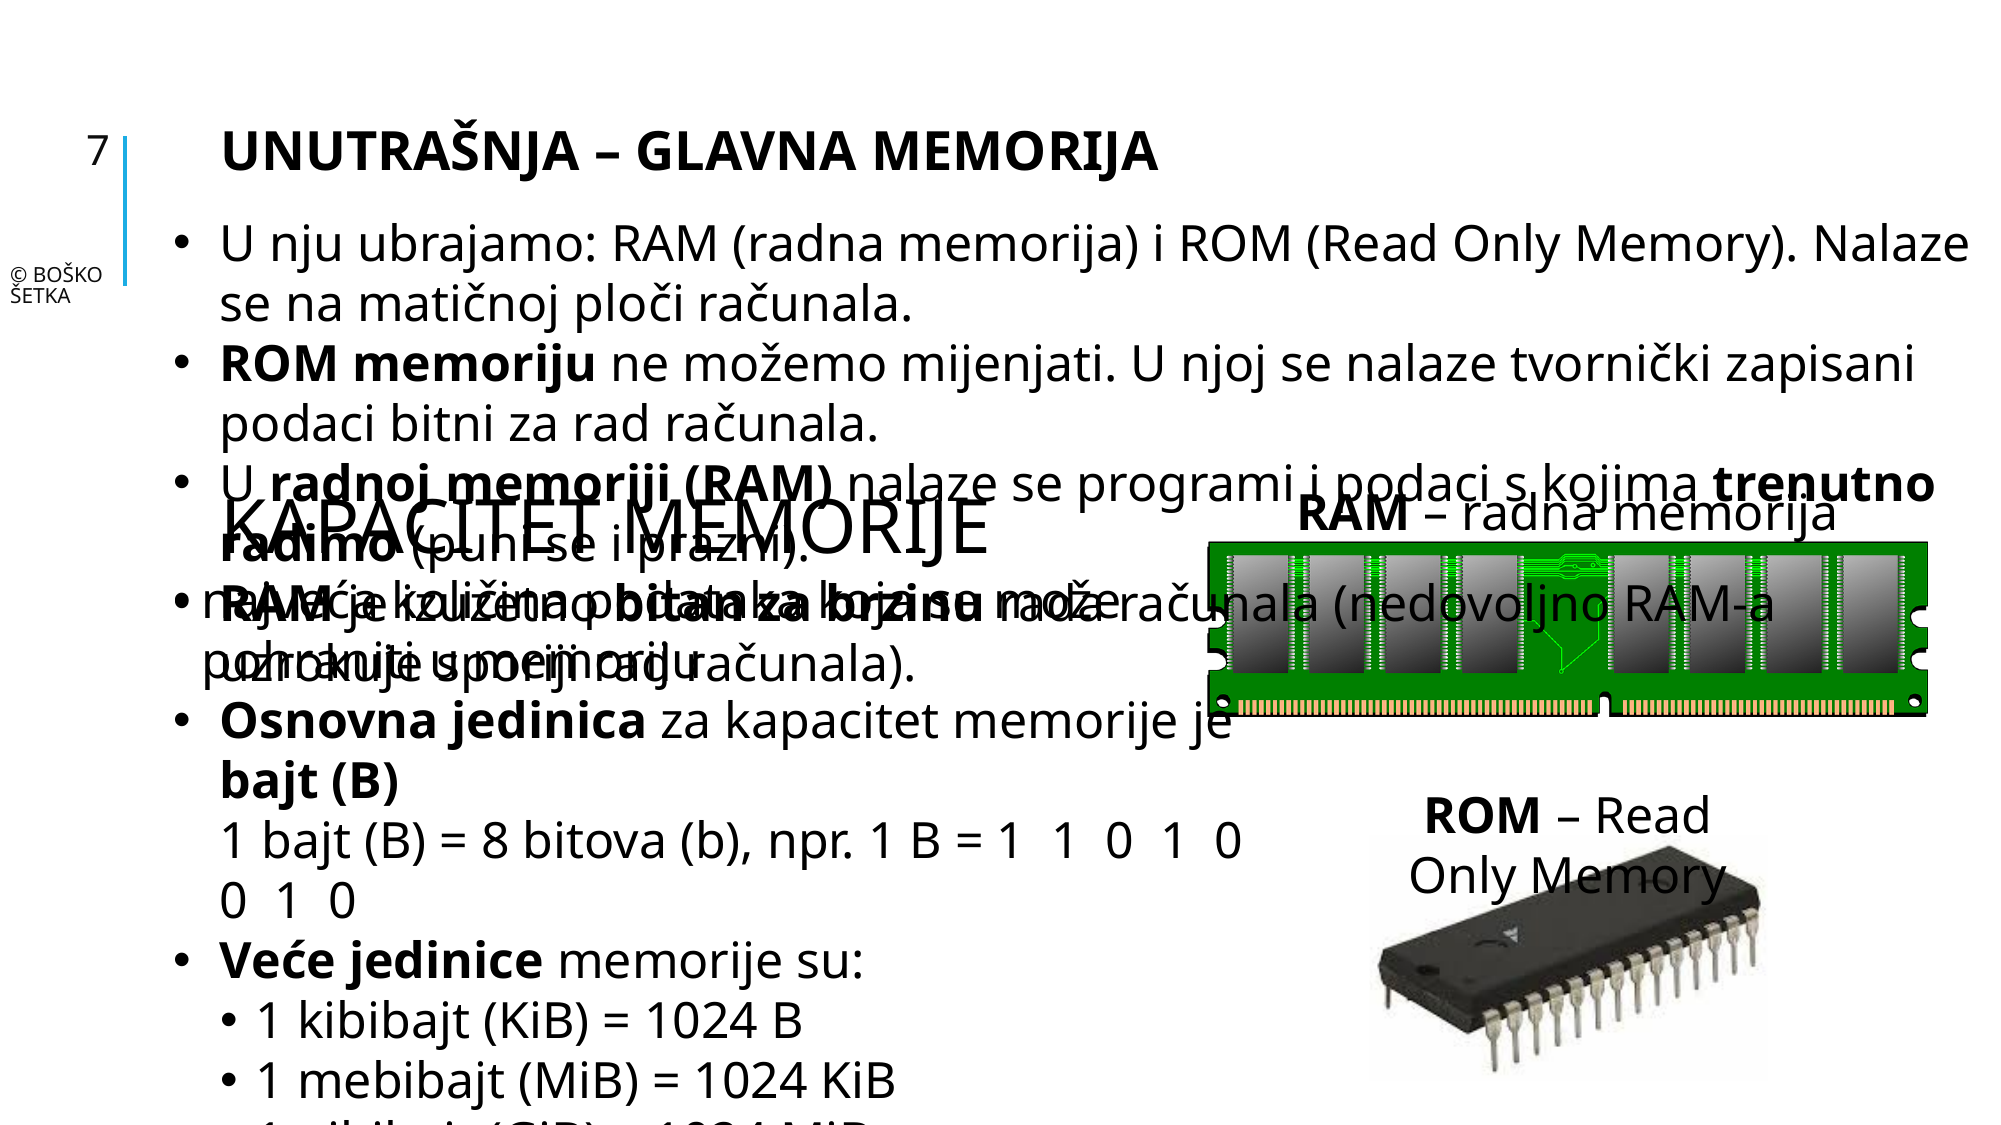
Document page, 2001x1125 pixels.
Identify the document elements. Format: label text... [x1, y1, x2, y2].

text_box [1207, 473, 1929, 718]
slide_number 7 [38, 133, 126, 171]
text_box KAPACITET MEMORIJE najveća količina podataka koja se može pohraniti u memoriju Osnovna jedinica za kapacitet memorije je bajt (B) 1 bajt (B) = 8 bitova (b), npr. 1 B = 1 1 0 1 0 0 1 0 Veće jedinice memorije su: 1 kibibajt (KiB) = 1024 B 1 mebibajt (MiB) = 1024 KiB 1 gibibajt (GiB) = 1024 MiB 1 tebibajt (TiB) = 1024 GiB Npr: HD: 1 TiB; SSD: 256 GiB; RAM: 8 GiB; slika: 5 MiB; tekst: 50 KiB [158, 471, 1300, 1125]
footer © Boško Šetka [0, 250, 131, 302]
text_box UNUTRAŠNJA – GLAVNA MEMORIJA U nju ubrajamo: RAM (radna memorija) i ROM (Read Only Memory). Nalaze se na matičnoj ploči računala. ROM memoriju ne možemo mijenjati. U njoj se nalaze tvornički zapisani podaci bitni za rad računala. U radnoj memoriji (RAM) nalaze se programi i podaci s kojima trenutno radimo (puni se i prazni). RAM je izuzetno bitan za brzinu rada računala (nedovoljno RAM-a uzrokuje sporiji rad računala). [158, 108, 2000, 699]
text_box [1347, 776, 1788, 1081]
